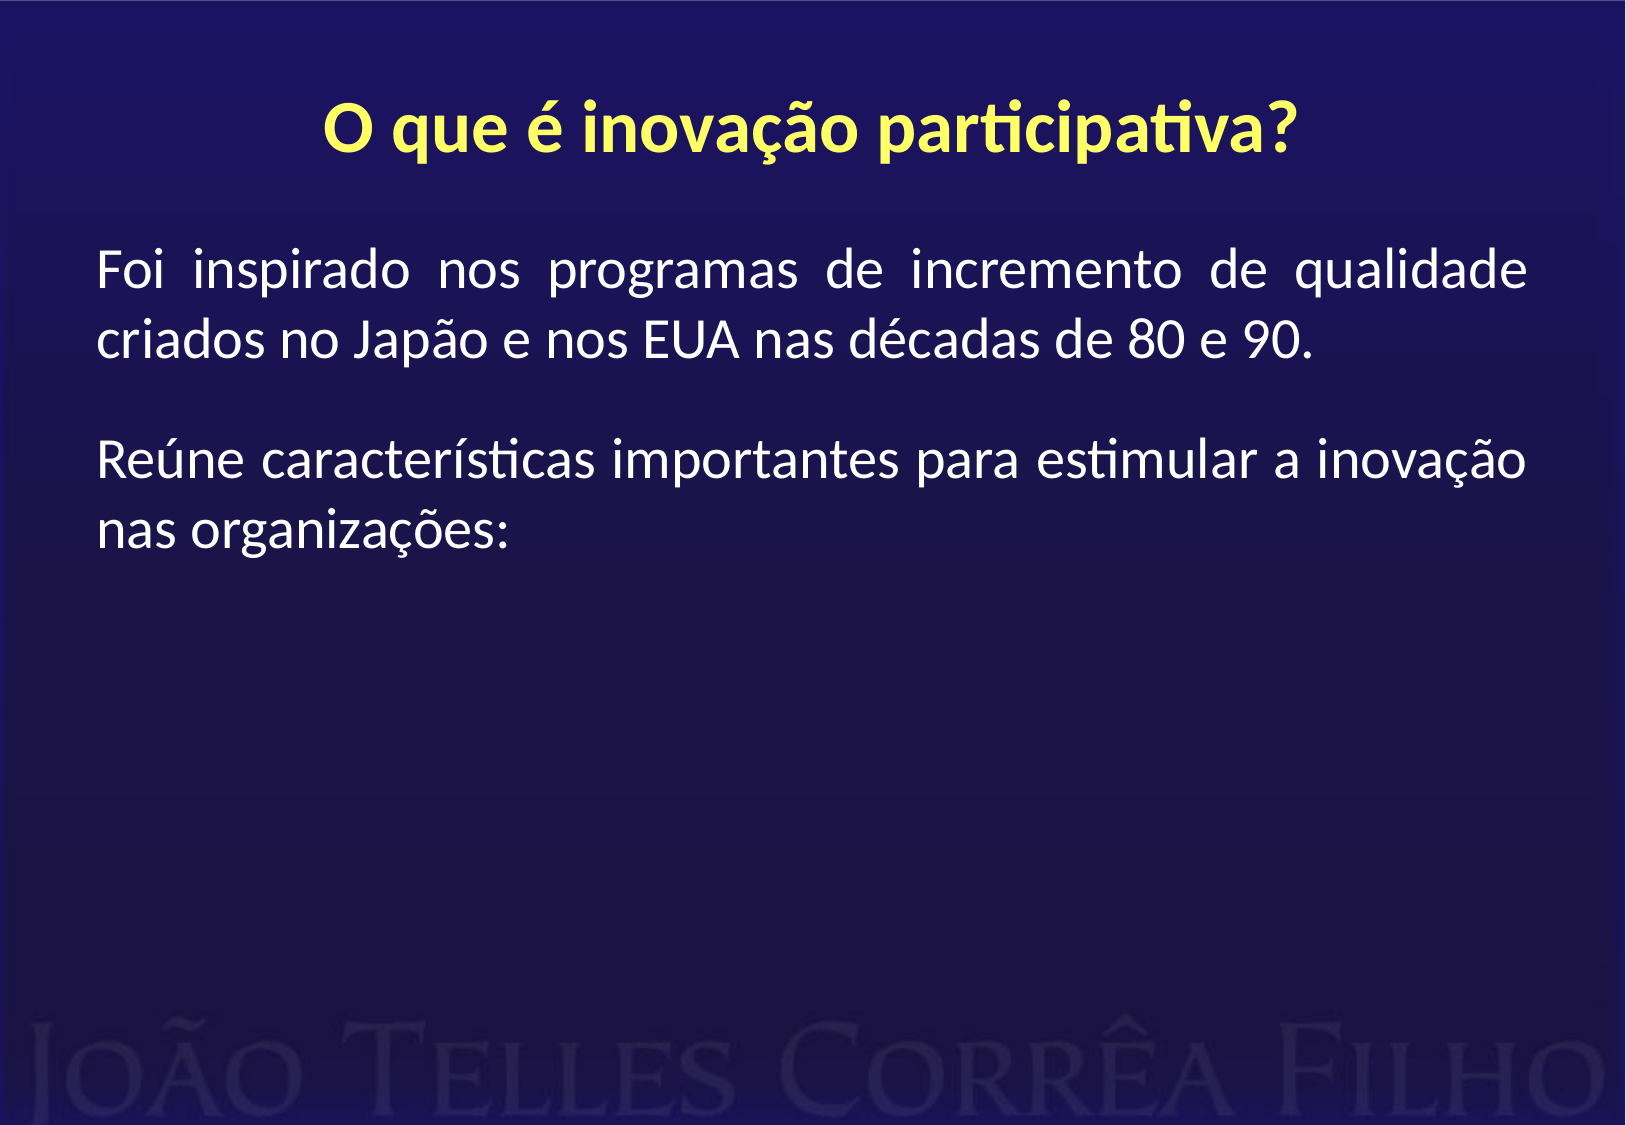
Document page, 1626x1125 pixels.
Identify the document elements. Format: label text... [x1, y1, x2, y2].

list Foi inspirado nos programas de incremento de qualidade criados no Japão e nos EUA nas décadas de 80 e 90. Reúne características importantes para estimular a inovação nas organizações: [81, 222, 1544, 1102]
picture [0, 0, 1626, 1125]
title O que é inovação participativa? [81, 45, 1544, 200]
